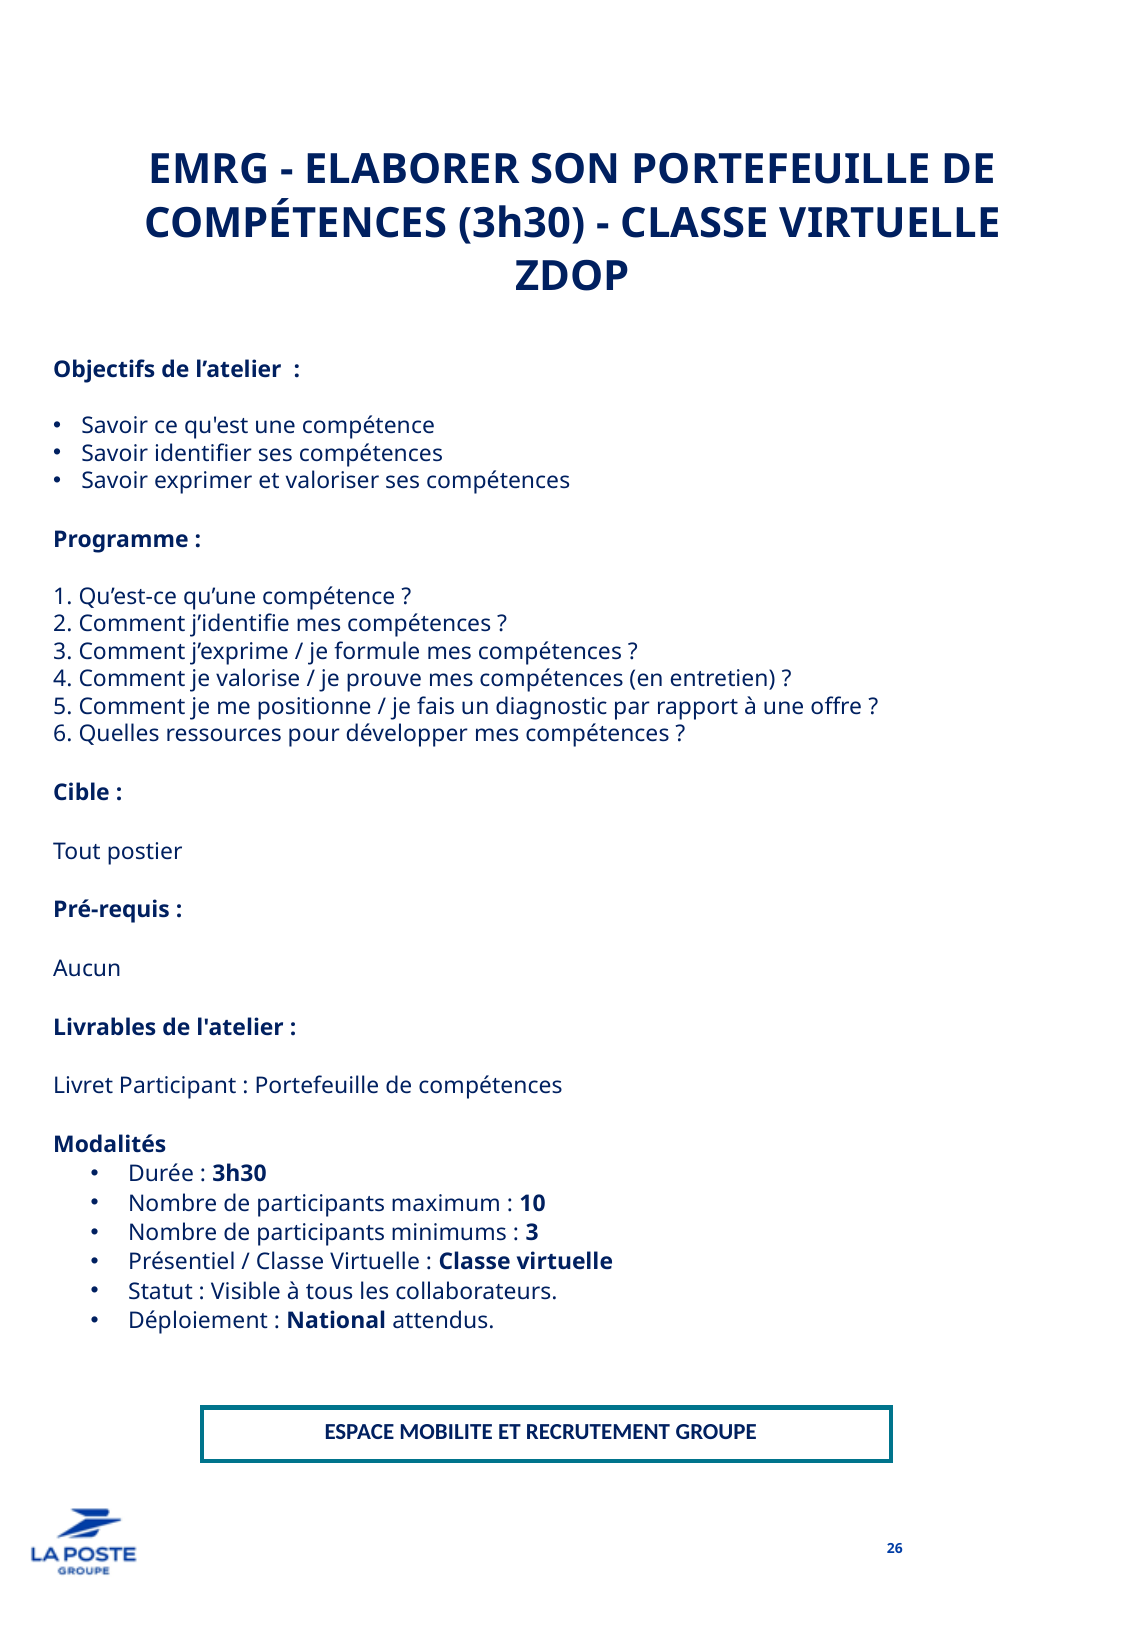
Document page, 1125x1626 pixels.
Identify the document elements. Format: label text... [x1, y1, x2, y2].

text_box EMRG - ELABORER SON PORTEFEUILLE DE COMPÉTENCES (3h30) - CLASSE VIRTUELLE ZDOP Objectifs de l’atelier : Savoir ce qu'est une compétence Savoir identifier ses compétences Savoir exprimer et valoriser ses compétences Programme : 1. Qu’est-ce qu’une compétence ? 2. Comment j’identifie mes compétences ? 3. Comment j’exprime / je formule mes compétences ? 4. Comment je valorise / je prouve mes compétences (en entretien) ? 5. Comment je me positionne / je fais un diagnostic par rapport à une offre ? 6. Quelles ressources pour développer mes compétences ? Cible : Tout postier Pré-requis : Aucun Livrables de l'atelier : Livret Participant : Portefeuille de compétences Modalités Durée : 3h30 Nombre de participants maximum : 10 Nombre de participants minimums : 3 Présentiel / Classe Virtuelle : Classe virtuelle Statut : Visible à tous les collaborateurs. Déploiement : National attendus. [38, 80, 1108, 1523]
slide_number 26 [871, 1506, 1125, 1593]
picture [0, 1479, 165, 1603]
text_box ESPACE MOBILITE ET RECRUTEMENT GROUPE [201, 1407, 891, 1462]
